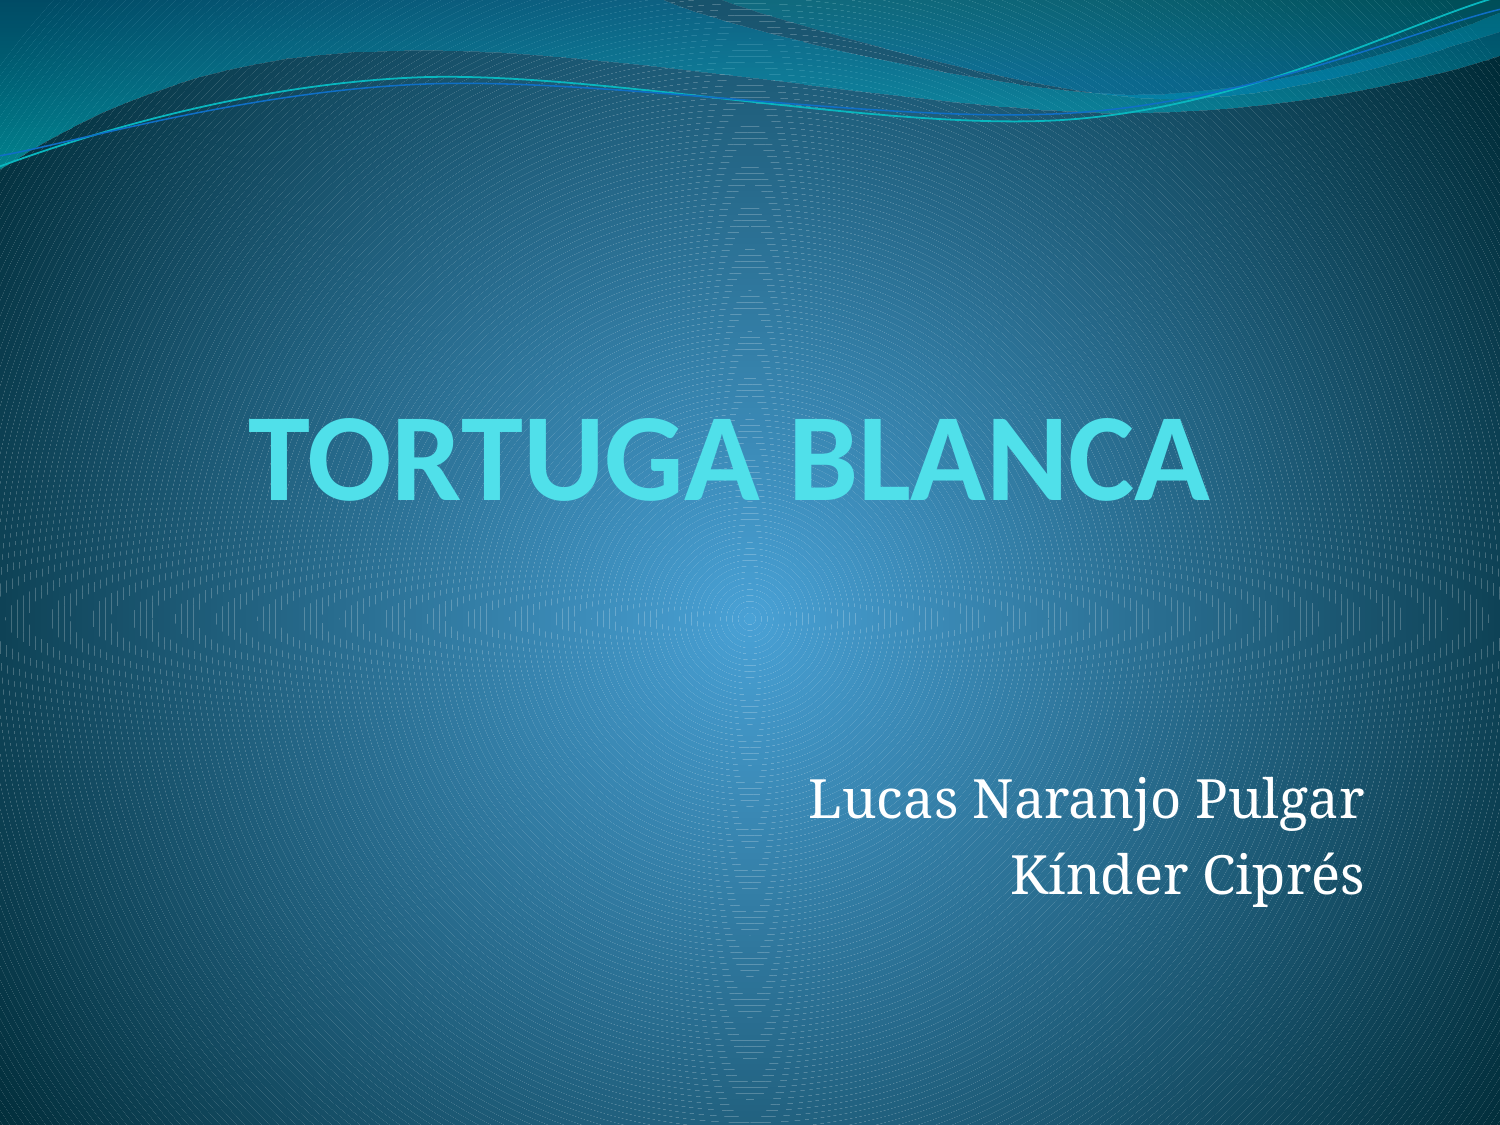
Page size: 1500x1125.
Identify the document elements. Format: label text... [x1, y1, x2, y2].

title TORTUGA BLANCA [87, 152, 1376, 525]
subtitle Lucas Naranjo Pulgar Kínder Ciprés [87, 529, 1376, 985]
